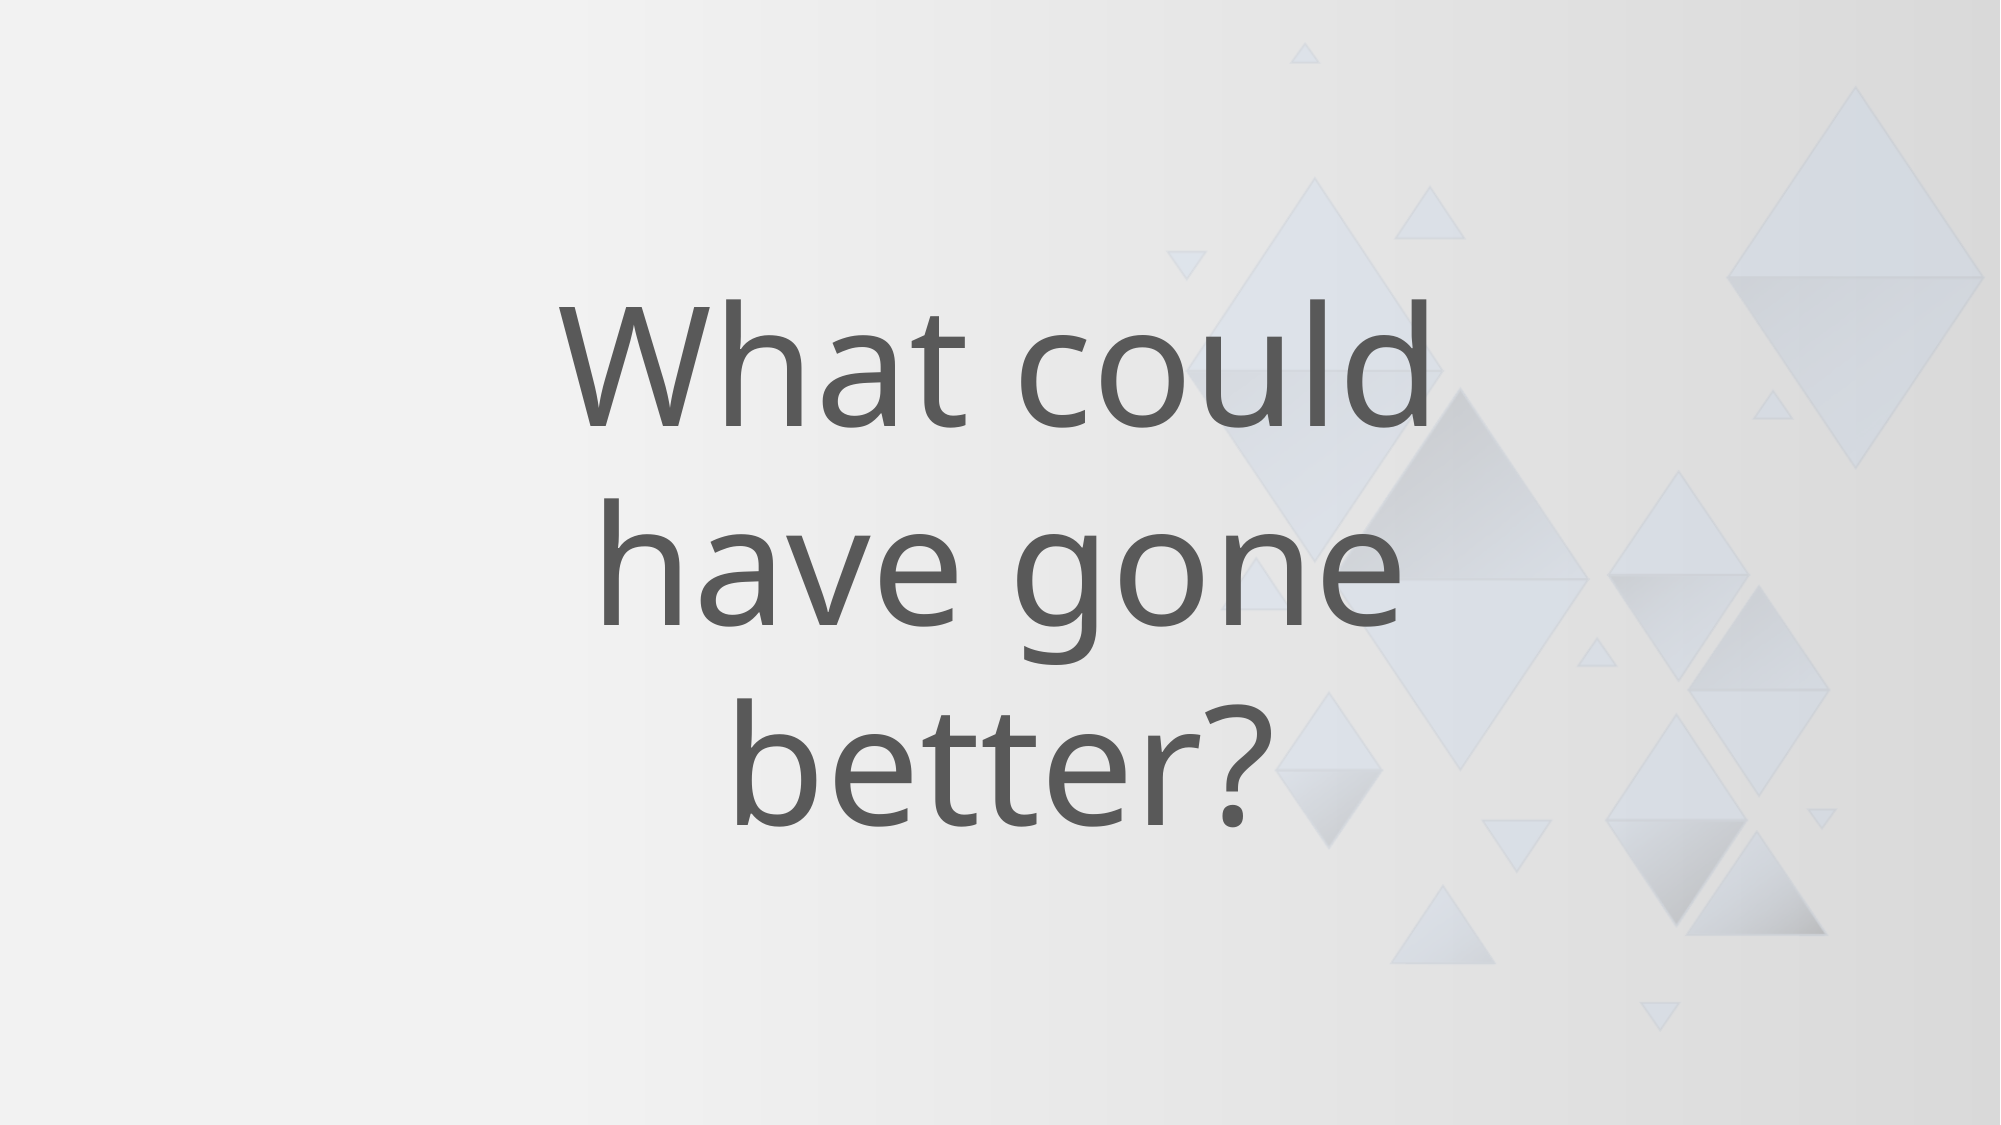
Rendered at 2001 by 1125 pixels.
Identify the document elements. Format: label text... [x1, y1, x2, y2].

text_box What could have gone better? [383, 251, 1165, 867]
picture [1165, 41, 1986, 1034]
